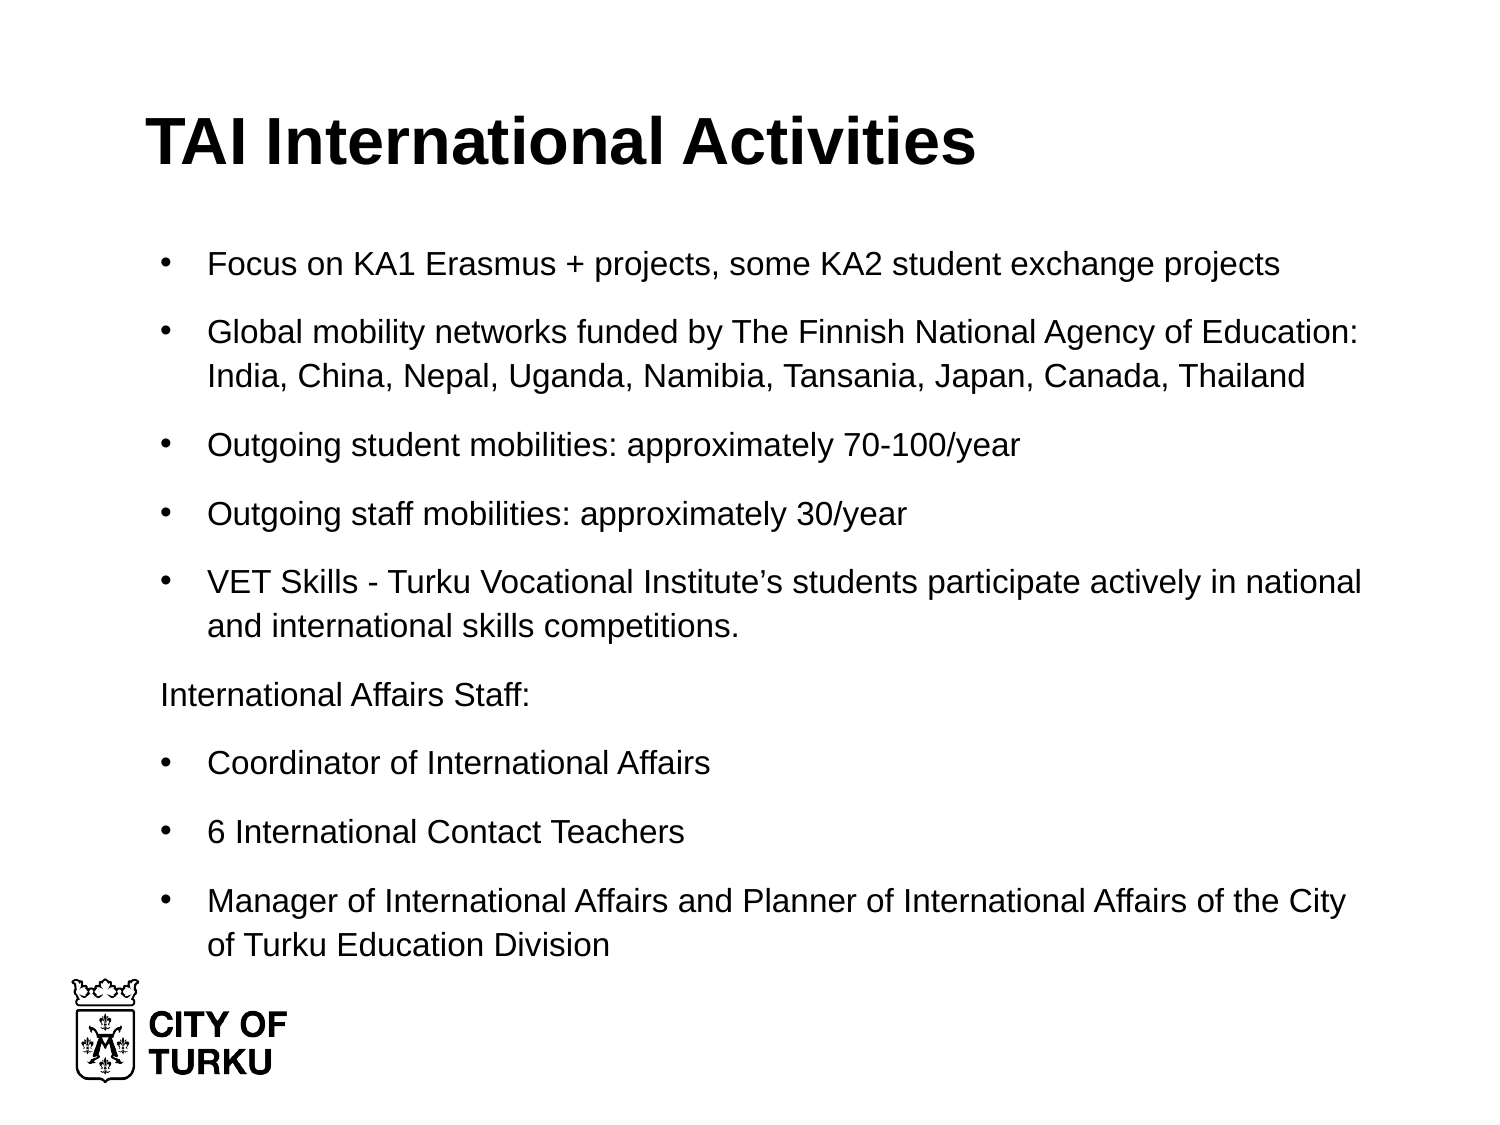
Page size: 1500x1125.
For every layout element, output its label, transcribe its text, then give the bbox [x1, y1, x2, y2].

list Focus on KA1 Erasmus + projects, some KA2 student exchange projects Global mobility networks funded by The Finnish National Agency of Education: India, China, Nepal, Uganda, Namibia, Tansania, Japan, Canada, Thailand Outgoing student mobilities: approximately 70-100/year Outgoing staff mobilities: approximately 30/year VET Skills - Turku Vocational Institute’s students participate actively in national and international skills competitions. International Affairs Staff: Coordinator of International Affairs 6 International Contact Teachers Manager of International Affairs and Planner of International Affairs of the City of Turku Education Division [145, 230, 1384, 926]
picture [70, 977, 288, 1084]
title TAI International Activities [145, 83, 1145, 179]
